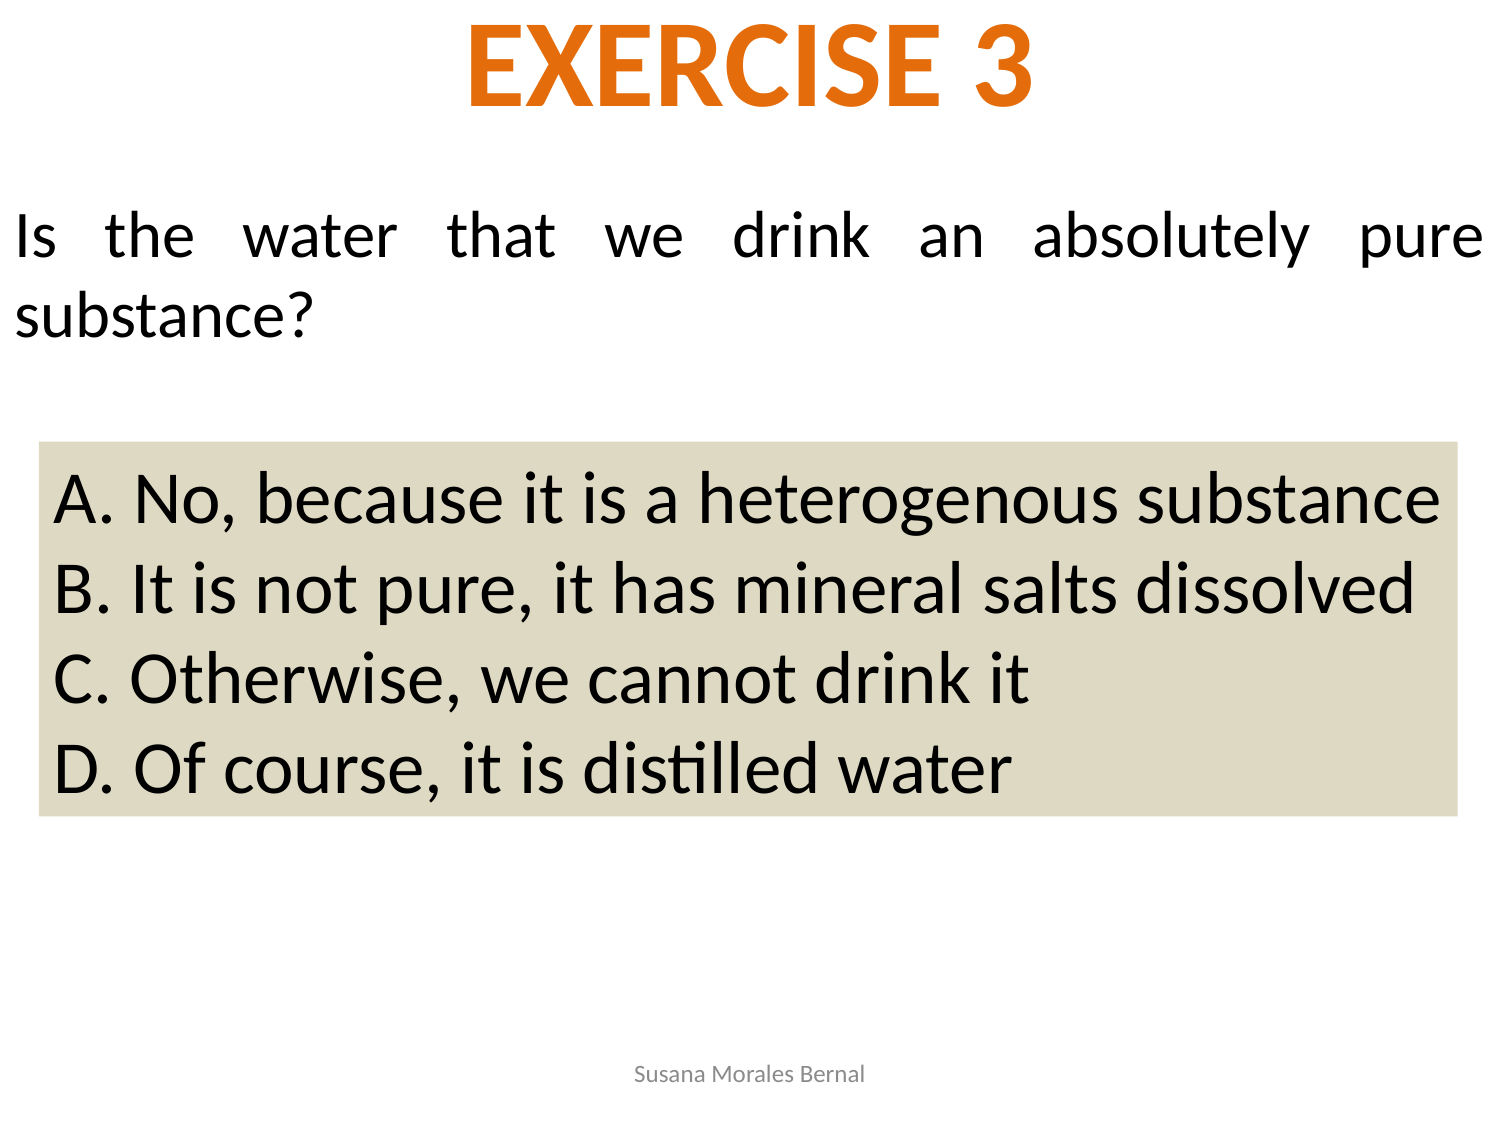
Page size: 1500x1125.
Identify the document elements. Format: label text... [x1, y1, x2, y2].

text_box Is the water that we drink an absolutely pure substance? [0, 183, 1500, 359]
text_box EXERCISE 3 [0, 0, 1500, 139]
footer Susana Morales Bernal [512, 1042, 988, 1103]
text_box No, because it is a heterogenous substance It is not pure, it has mineral salts dissolved Otherwise, we cannot drink it Of course, it is distilled water [38, 441, 1458, 817]
